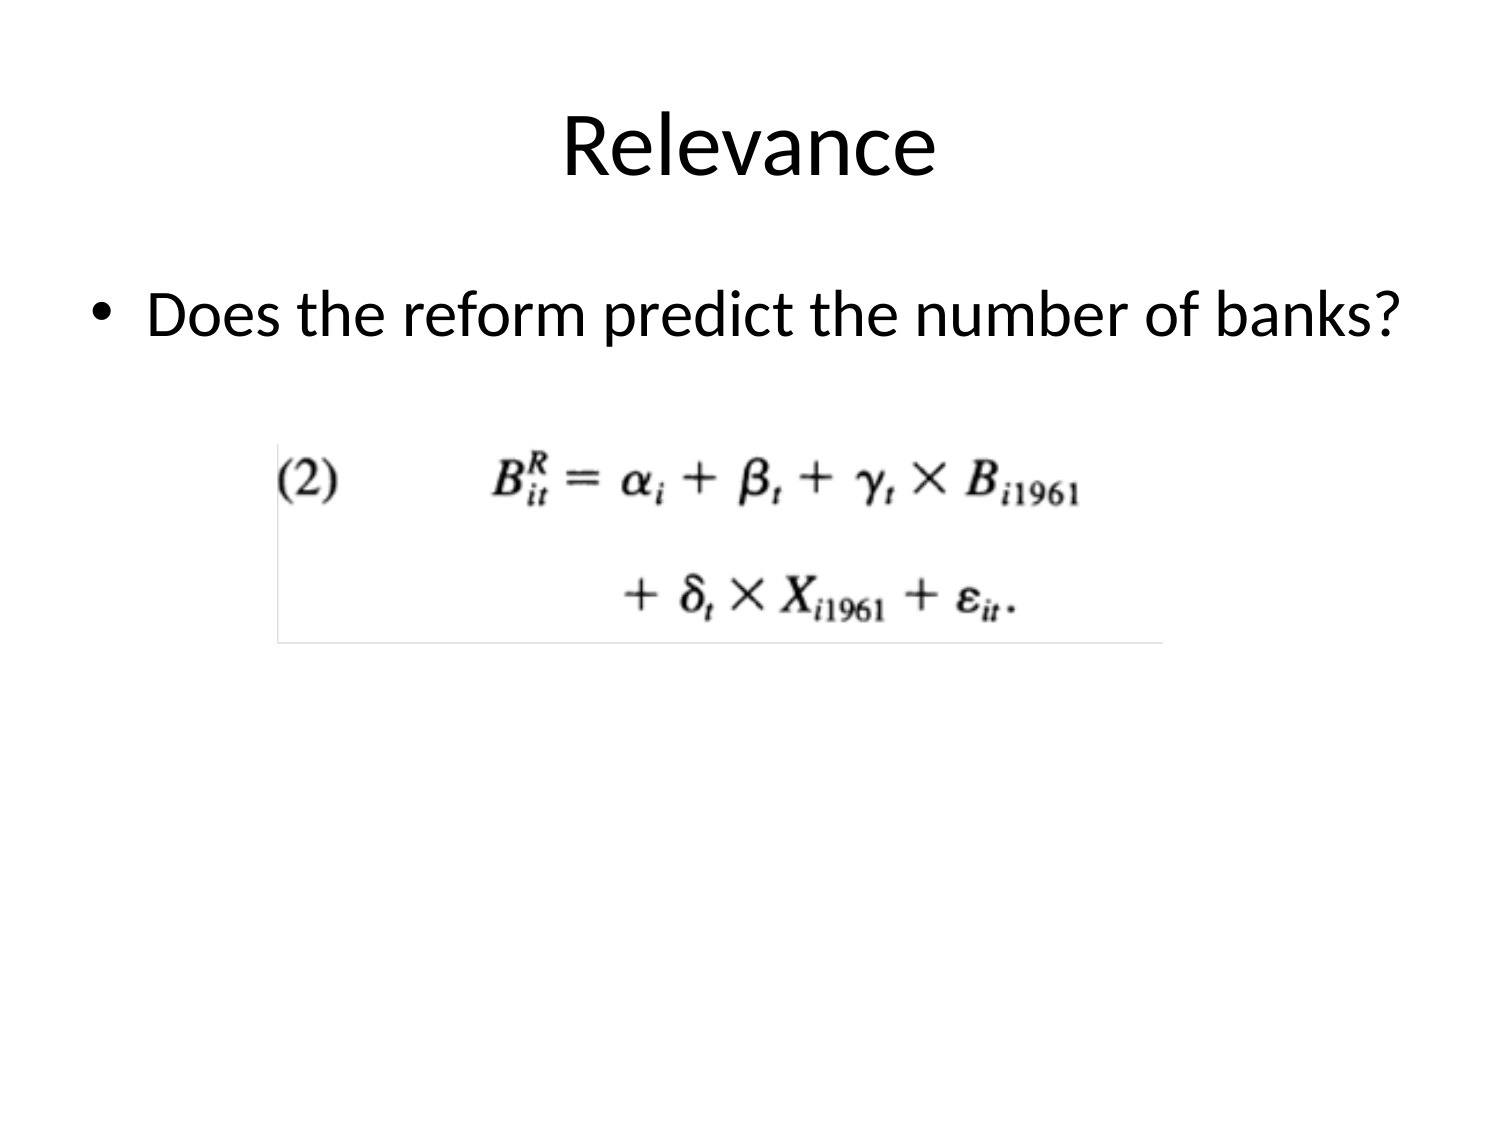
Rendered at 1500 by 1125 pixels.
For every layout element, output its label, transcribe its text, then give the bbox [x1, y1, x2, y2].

picture [276, 443, 1164, 646]
title Relevance [74, 44, 1426, 233]
list Does the reform predict the number of banks? [74, 262, 1426, 1006]
